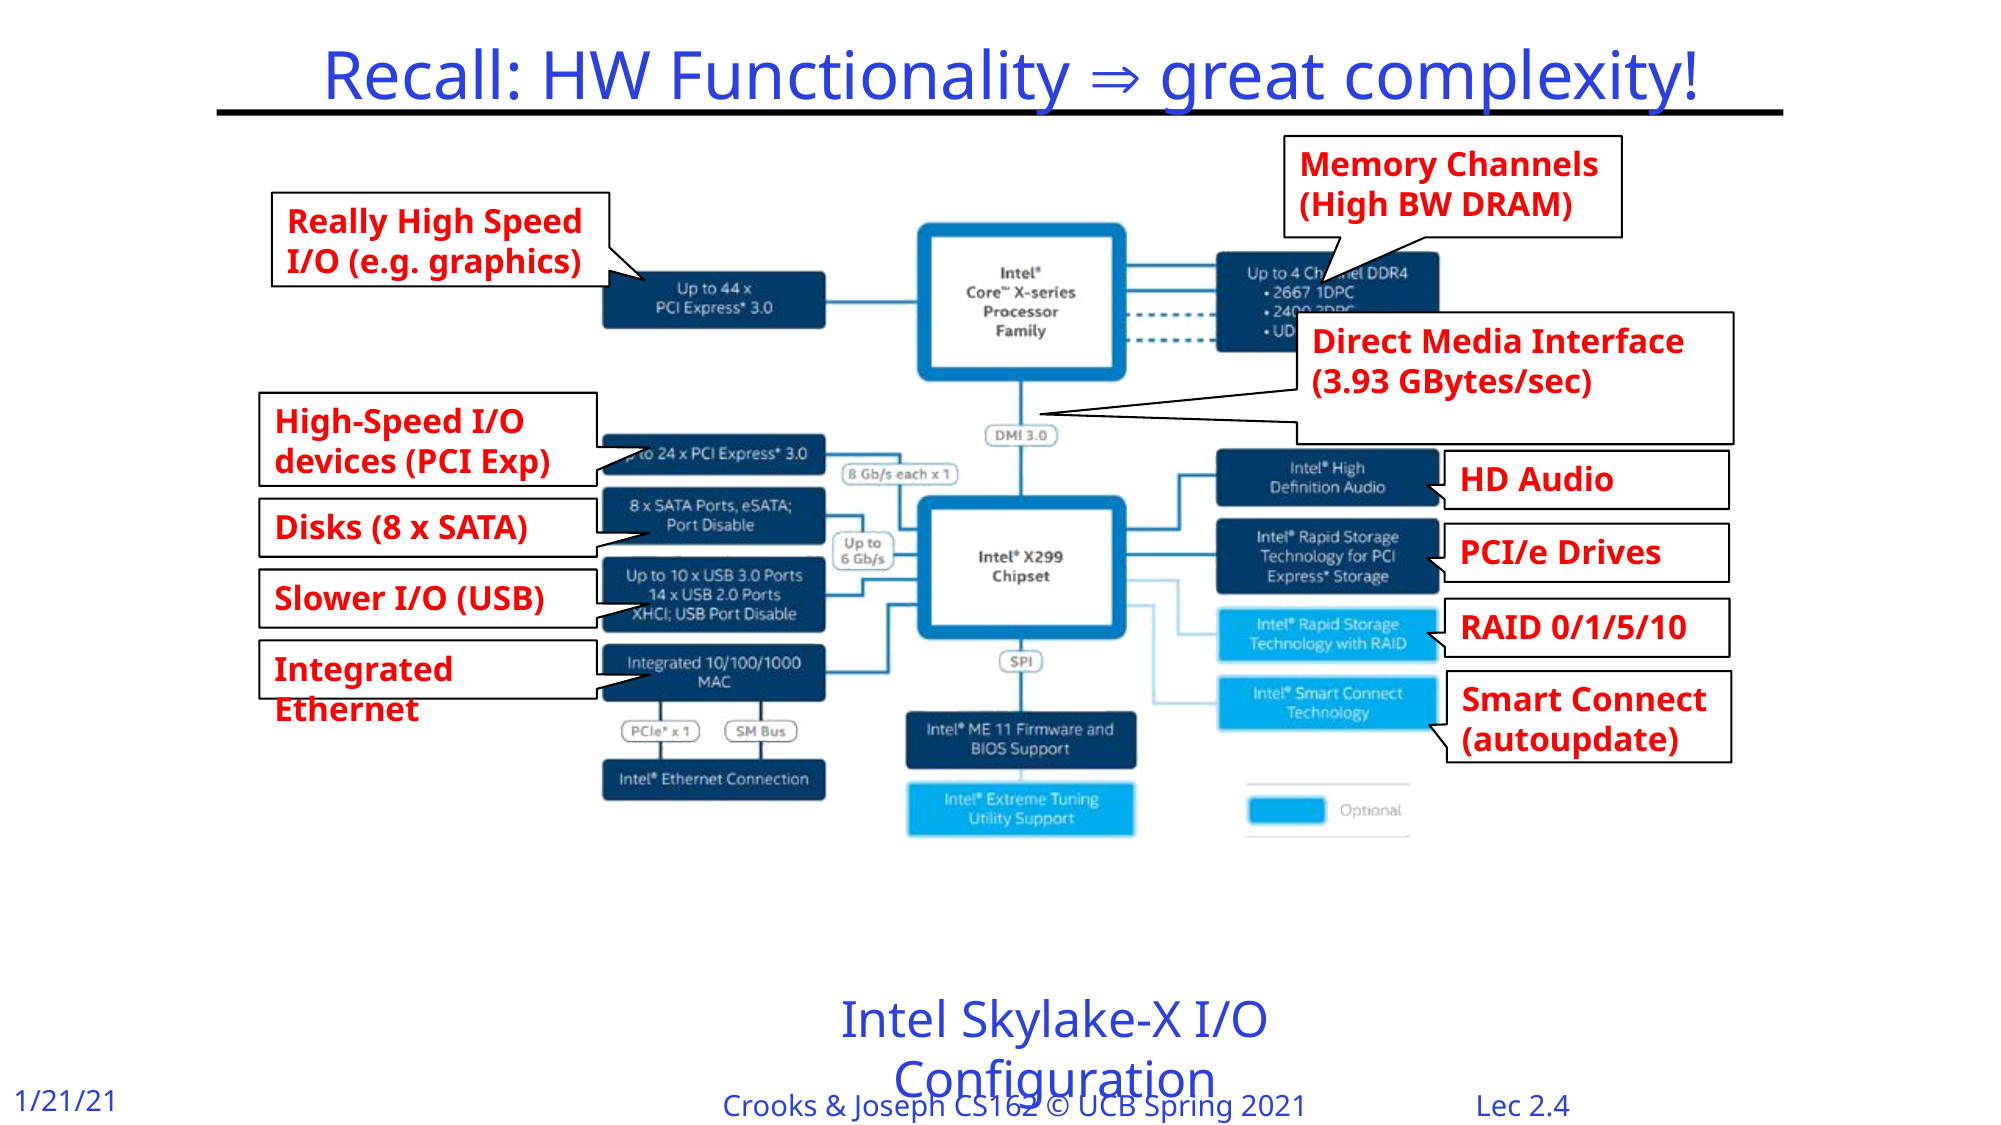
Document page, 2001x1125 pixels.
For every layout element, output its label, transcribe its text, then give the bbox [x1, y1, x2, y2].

text_box Intel Skylake-X I/O Configuration [660, 980, 1450, 1116]
text_box Slower I/O (USB) [259, 569, 551, 628]
text_box Disks (8 x SATA) [259, 498, 551, 557]
title Recall: HW Functionality  great complexity! [286, 38, 1737, 235]
text_box RAID 0/1/5/10 [1485, 598, 1730, 657]
picture [556, 219, 1481, 853]
text_box Smart Connect (autoupdate) [1485, 671, 1732, 763]
text_box HD Audio [1485, 450, 1730, 509]
text_box Memory Channels (High BW DRAM) [1284, 136, 1622, 238]
text_box Integrated Ethernet [259, 640, 551, 699]
text_box Direct Media Interface (3.93 GBytes/sec) [1485, 312, 1734, 445]
text_box PCI/e Drives [1485, 523, 1730, 582]
text_box High-Speed I/O devices (PCI Exp) [259, 392, 551, 486]
text_box Really High Speed I/O (e.g. graphics) [271, 192, 610, 287]
